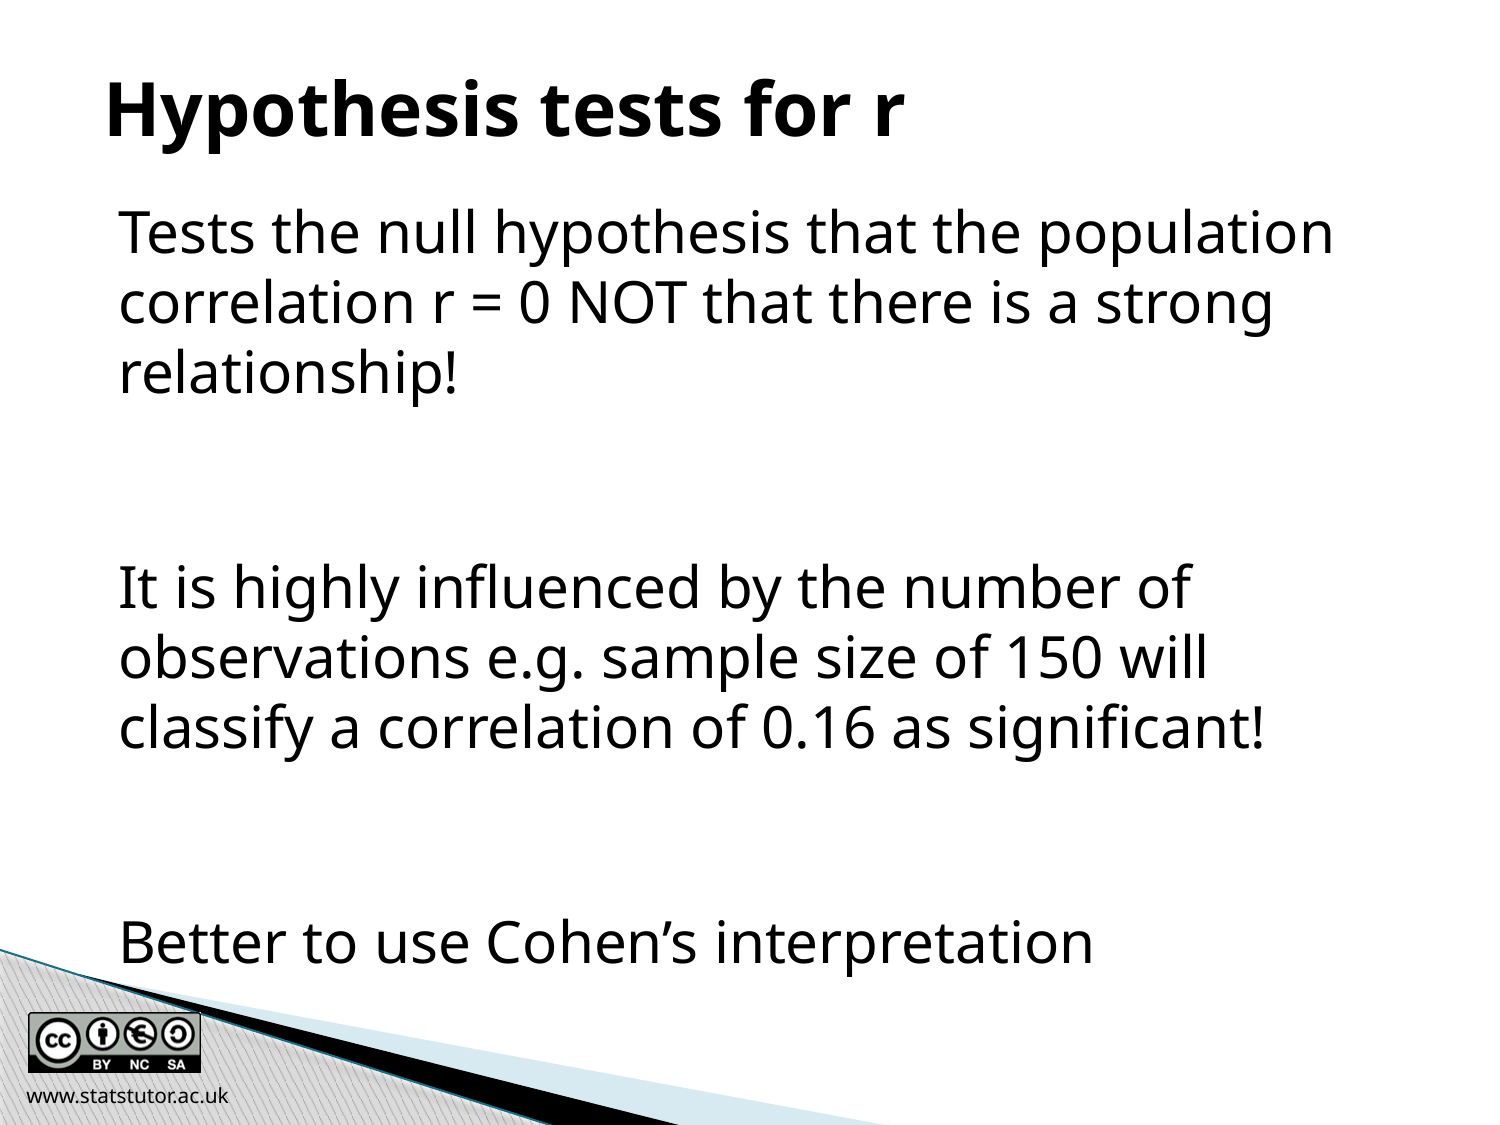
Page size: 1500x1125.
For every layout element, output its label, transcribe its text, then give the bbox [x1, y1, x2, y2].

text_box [0, 953, 188, 1012]
table_cell coffee [201, 1022, 525, 1125]
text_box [201, 1016, 542, 1125]
text_box Tests the null hypothesis that the population correlation r = 0 NOT that there is a strong relationship! It is highly influenced by the number of observations e.g. sample size of 150 will classify a correlation of 0.16 as significant! Better to use Cohen’s interpretation [103, 187, 1433, 983]
text_box www.statstutor.ac.uk [0, 1062, 244, 1116]
picture [28, 1012, 201, 1062]
text_box Hypothesis tests for r [88, 54, 1400, 160]
